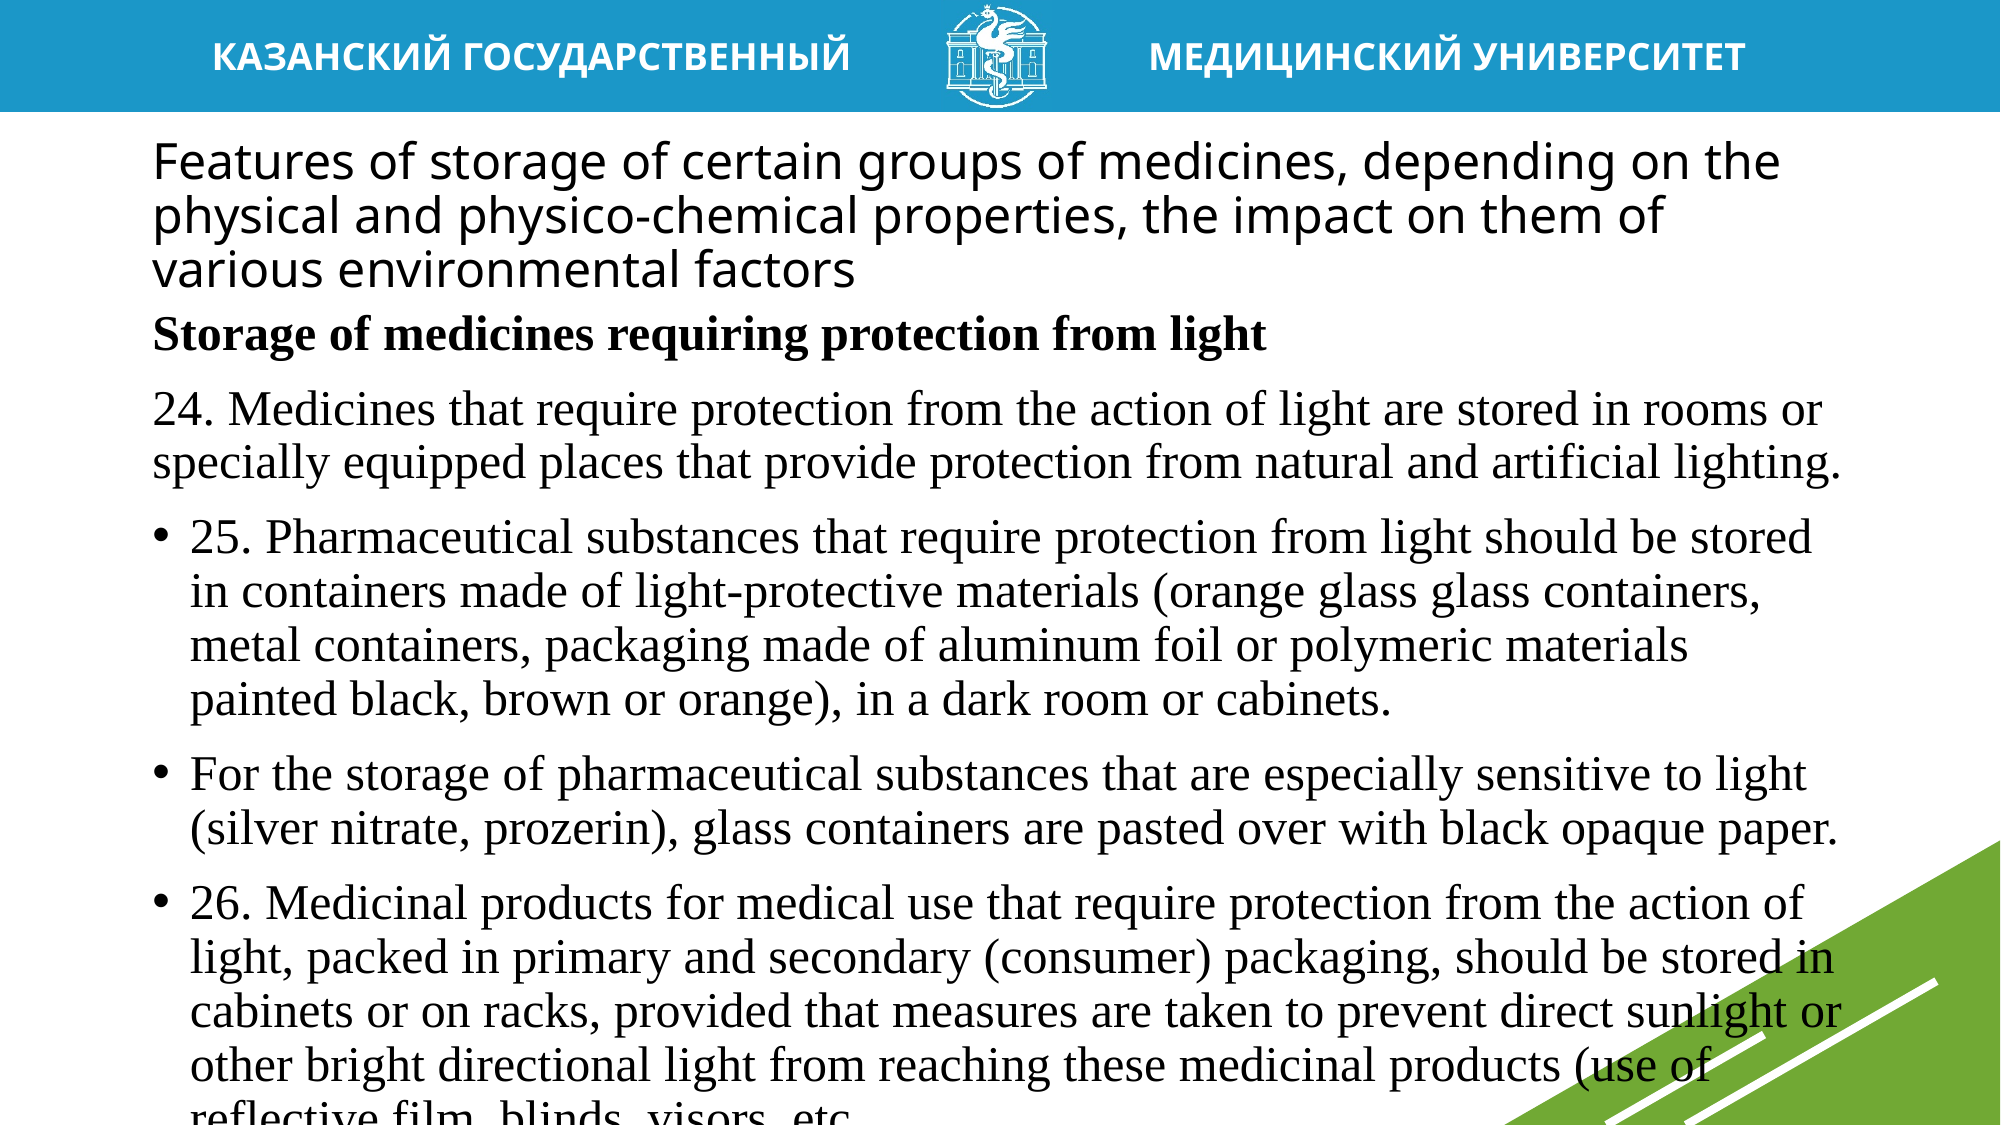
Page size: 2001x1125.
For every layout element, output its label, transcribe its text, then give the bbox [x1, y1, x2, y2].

picture [939, 0, 1052, 112]
list Storage of medicines requiring protection from light 24. Medicines that require protection from the action of light are stored in rooms or specially equipped places that provide protection from natural and artificial lighting. 25. Pharmaceutical substances that require protection from light should be stored in containers made of light-protective materials (orange glass glass containers, metal containers, packaging made of aluminum foil or polymeric materials painted black, brown or orange), in a dark room or cabinets. For the storage of pharmaceutical substances that are especially sensitive to light (silver nitrate, prozerin), glass containers are pasted over with black opaque paper. 26. Medicinal products for medical use that require protection from the action of light, packed in primary and secondary (consumer) packaging, should be stored in cabinets or on racks, provided that measures are taken to prevent direct sunlight or other bright directional light from reaching these medicinal products (use of reflective film, blinds, visors, etc.. [137, 299, 1863, 1014]
title Features of storage of certain groups of medicines, depending on the physical and physico-chemical properties, the impact on them of various environmental factors [137, 158, 1863, 278]
